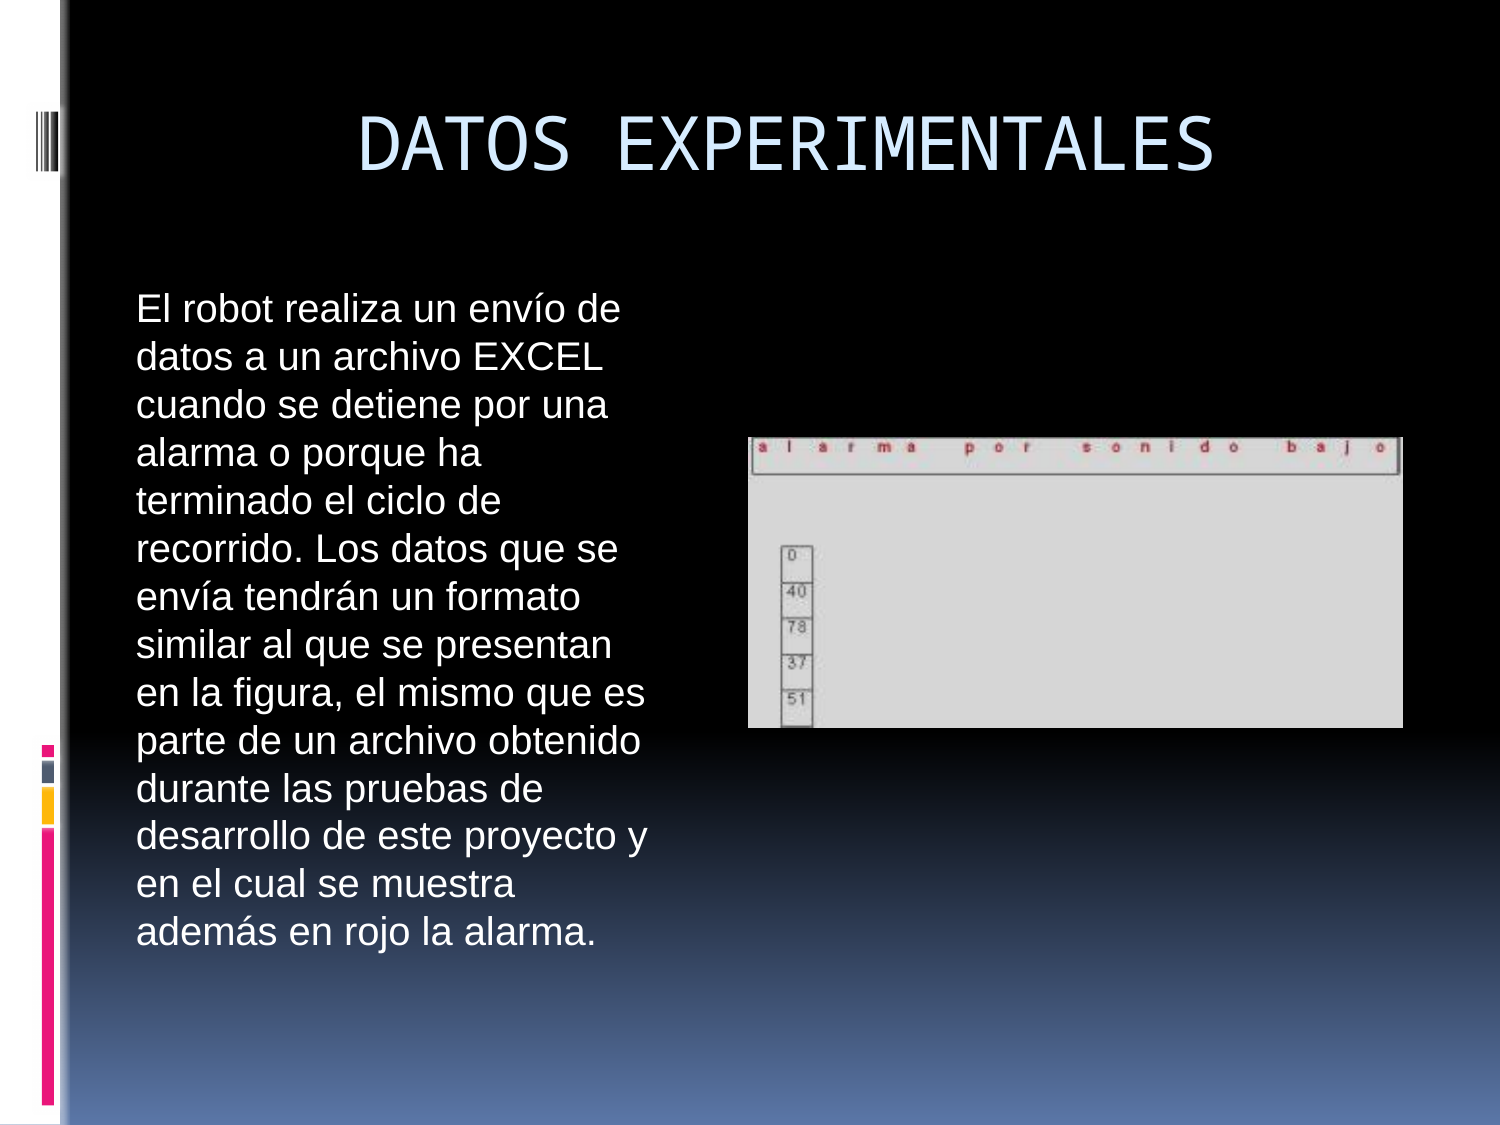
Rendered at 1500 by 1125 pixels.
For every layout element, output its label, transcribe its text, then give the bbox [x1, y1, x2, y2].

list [747, 436, 1403, 728]
list El robot realiza un envío de datos a un archivo EXCEL cuando se detiene por una alarma o porque ha terminado el ciclo de recorrido. Los datos que se envía tendrán un formato similar al que se presentan en la figura, el mismo que es parte de un archivo obtenido durante las pruebas de desarrollo de este proyecto y en el cual se muestra además en rojo la alarma. [112, 274, 676, 978]
title DATOS EXPERIMENTALES [112, 44, 1463, 236]
